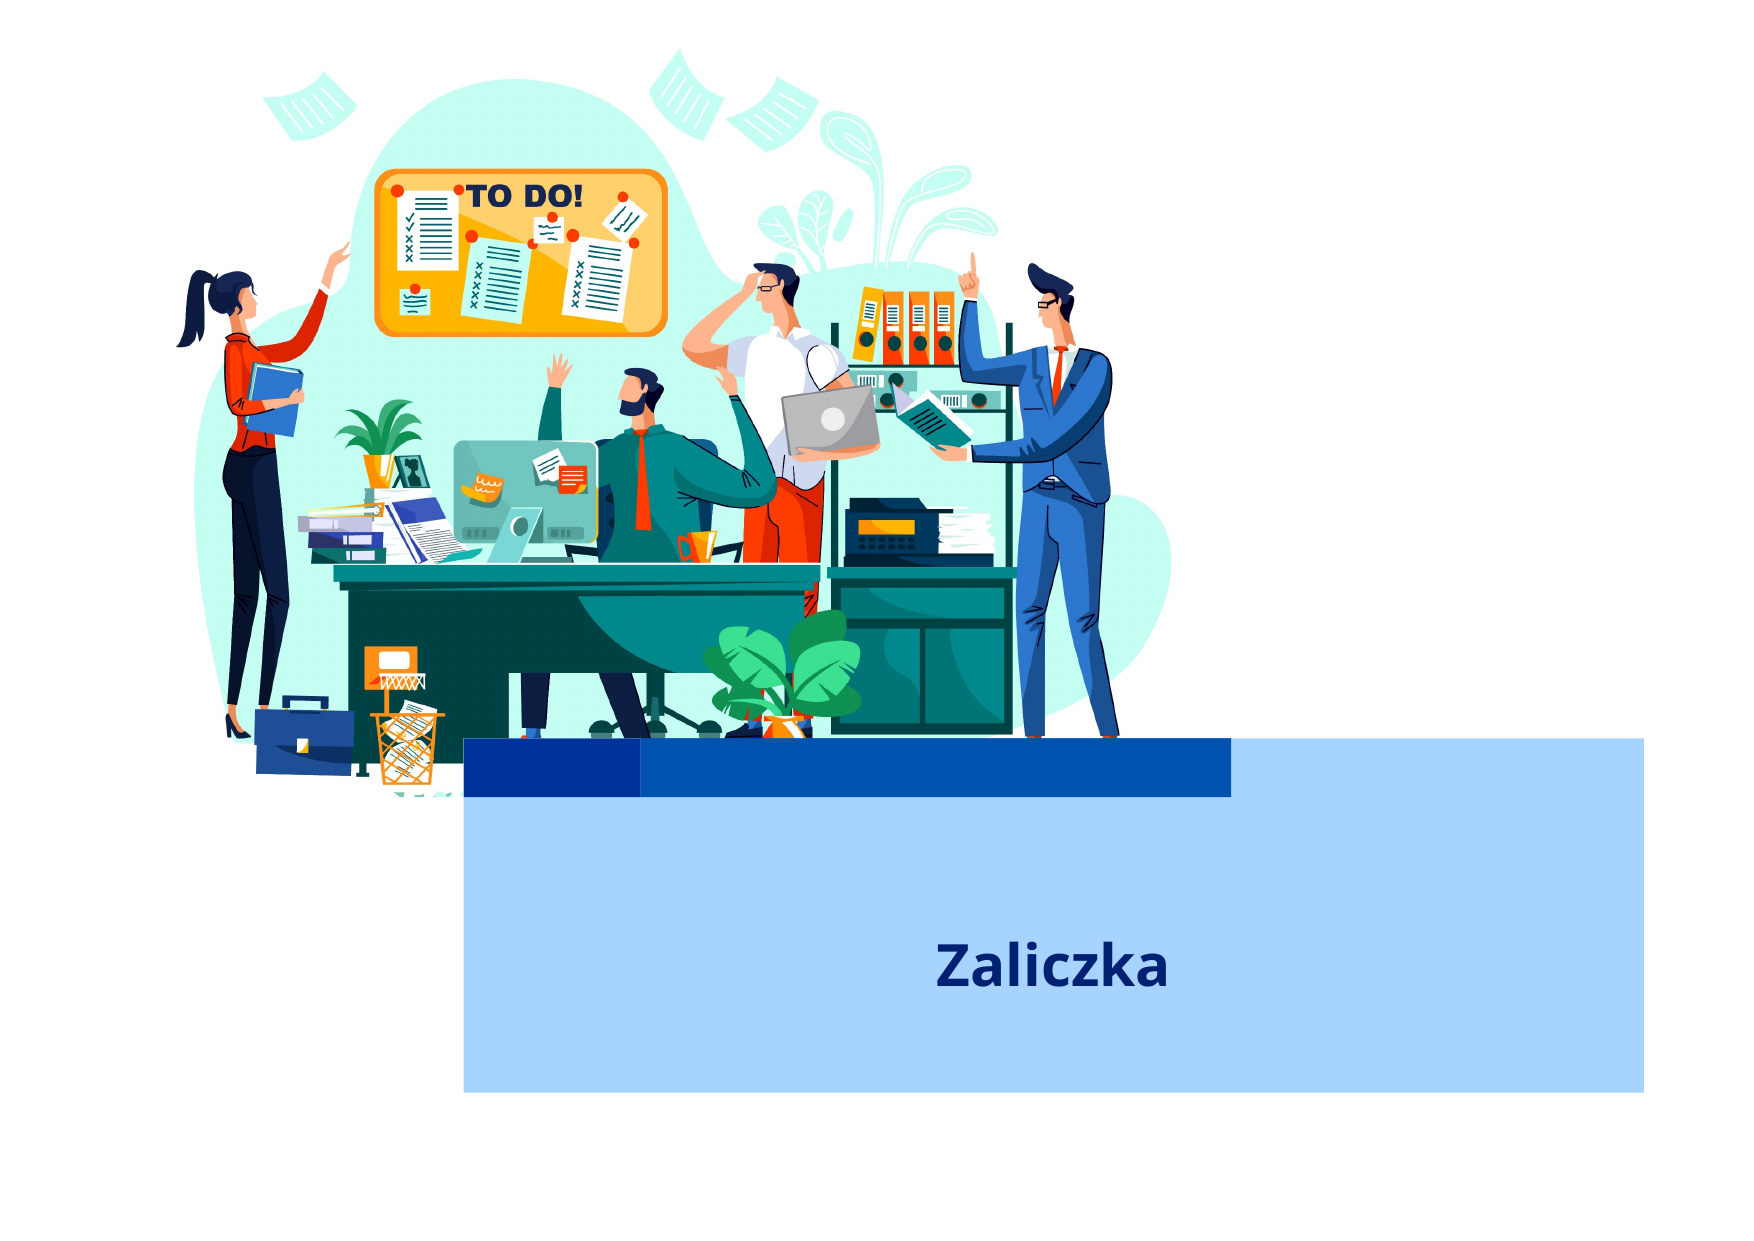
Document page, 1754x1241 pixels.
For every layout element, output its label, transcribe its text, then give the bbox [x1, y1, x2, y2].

title Zaliczka [522, 852, 1586, 1069]
picture [109, 0, 1232, 798]
